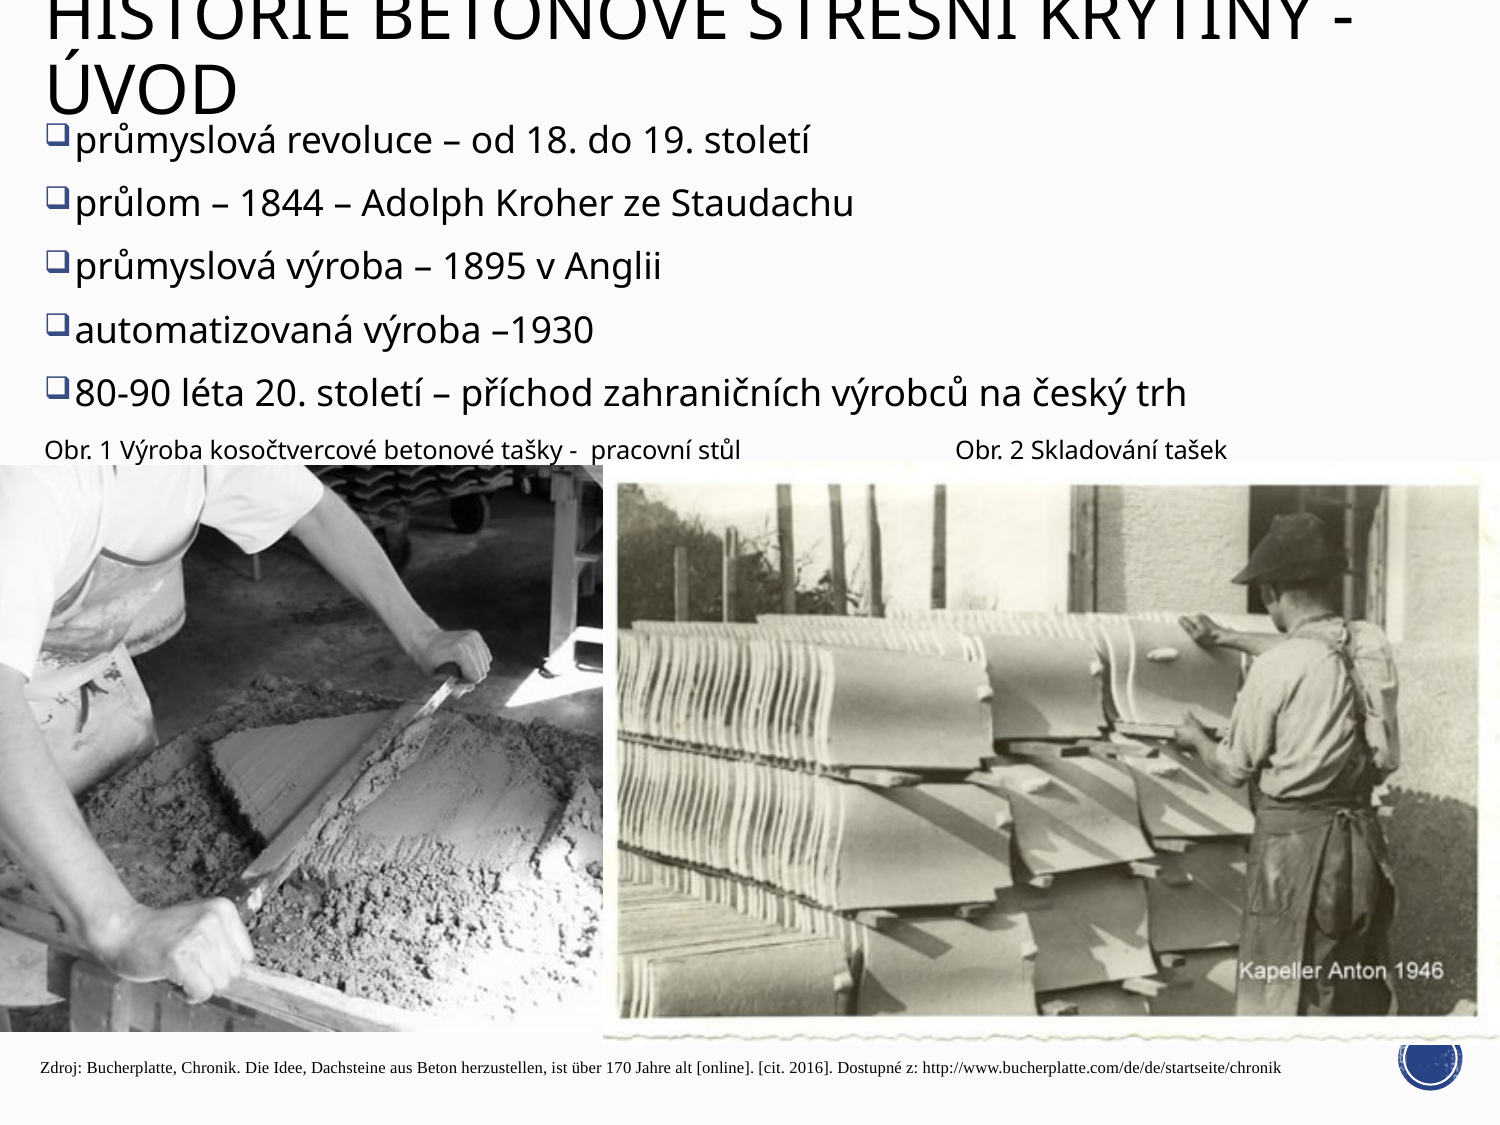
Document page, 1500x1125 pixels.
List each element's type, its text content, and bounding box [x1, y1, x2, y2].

list průmyslová revoluce – od 18. do 19. století průlom – 1844 – Adolph Kroher ze Staudachu průmyslová výroba – 1895 v Anglii automatizovaná výroba –1930 80-90 léta 20. století – příchod zahraničních výrobců na český trh Obr. 1 Výroba kosočtvercové betonové tašky - pracovní stůl Obr. 2 Skladování tašek [29, 113, 1478, 464]
picture [0, 461, 1500, 1045]
title historie betonové střešní krytiny - úvod [29, 0, 1497, 138]
text_box Zdroj: Bucherplatte, Chronik. Die Idee, Dachsteine aus Beton herzustellen, ist über 170 Jahre alt [online]. [cit. 2016]. Dostupné z: http://www.bucherplatte.com/de/de/startseite/chronik [25, 1046, 1304, 1085]
